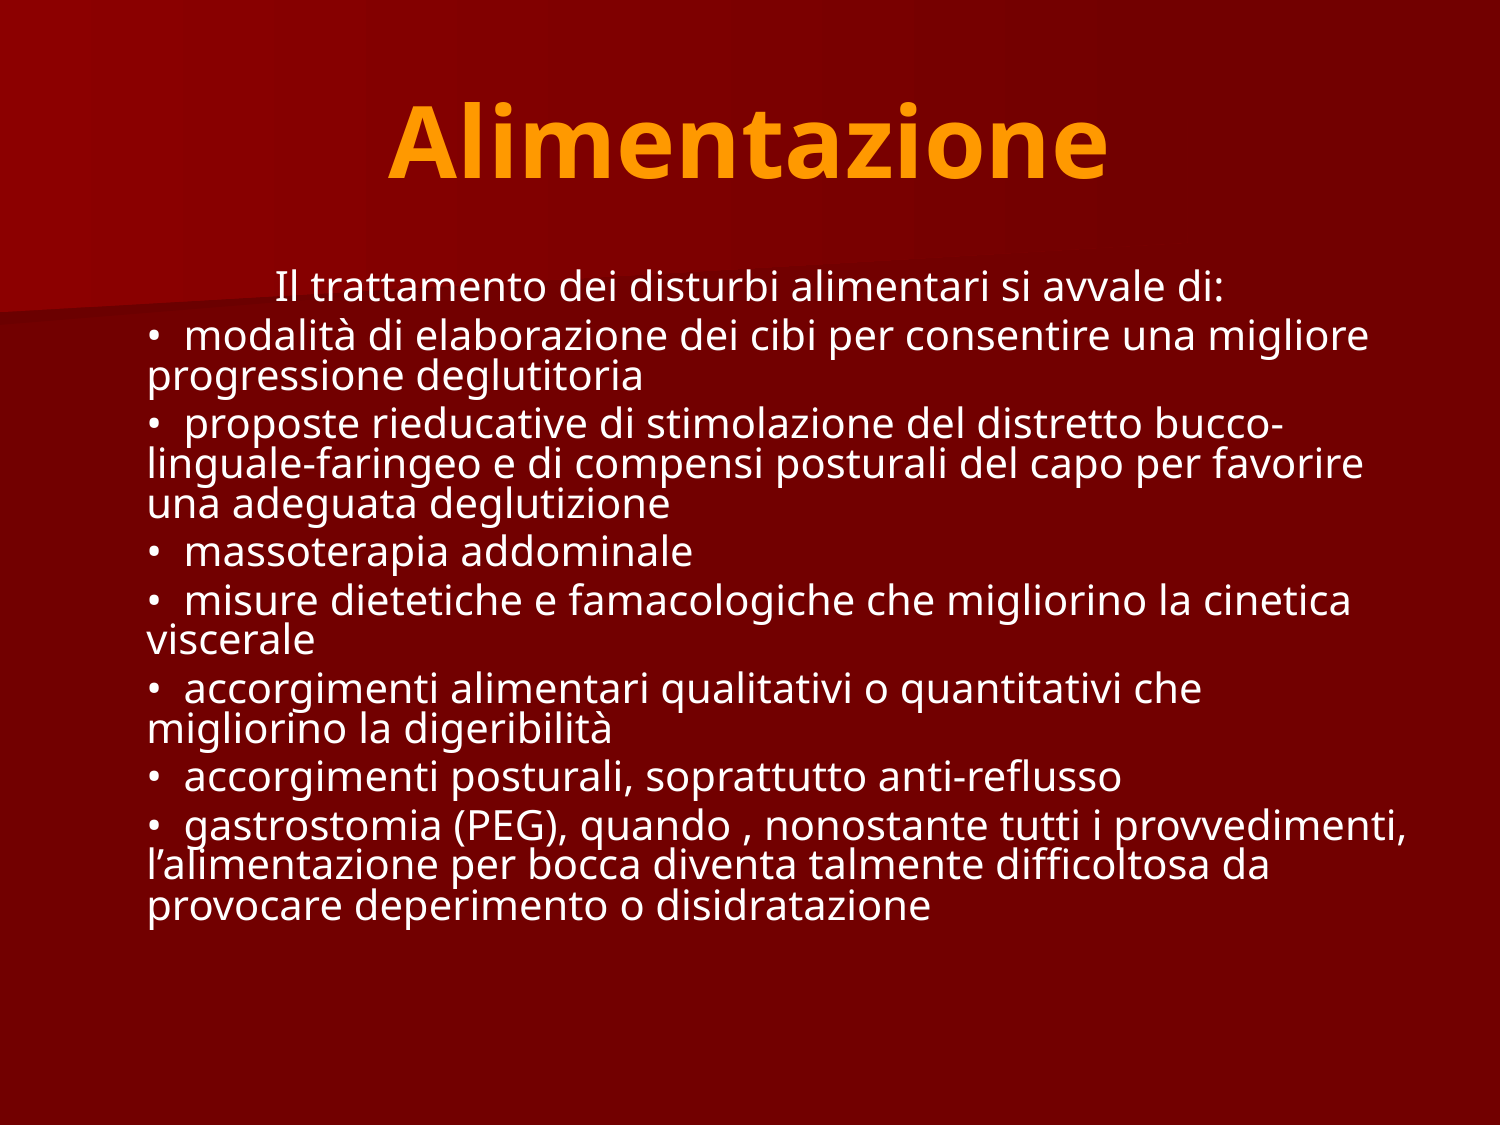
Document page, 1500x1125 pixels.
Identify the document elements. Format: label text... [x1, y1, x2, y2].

list Il trattamento dei disturbi alimentari si avvale di: • modalità di elaborazione dei cibi per consentire una migliore progressione deglutitoria • proposte rieducative di stimolazione del distretto bucco-linguale-faringeo e di compensi posturali del capo per favorire una adeguata deglutizione • massoterapia addominale • misure dietetiche e famacologiche che migliorino la cinetica viscerale • accorgimenti alimentari qualitativi o quantitativi che migliorino la digeribilità • accorgimenti posturali, soprattutto anti-reflusso • gastrostomia (PEG), quando , nonostante tutti i provvedimenti, l’alimentazione per bocca diventa talmente difficoltosa da provocare deperimento o disidratazione [74, 262, 1426, 1001]
title Alimentazione [74, 44, 1426, 233]
